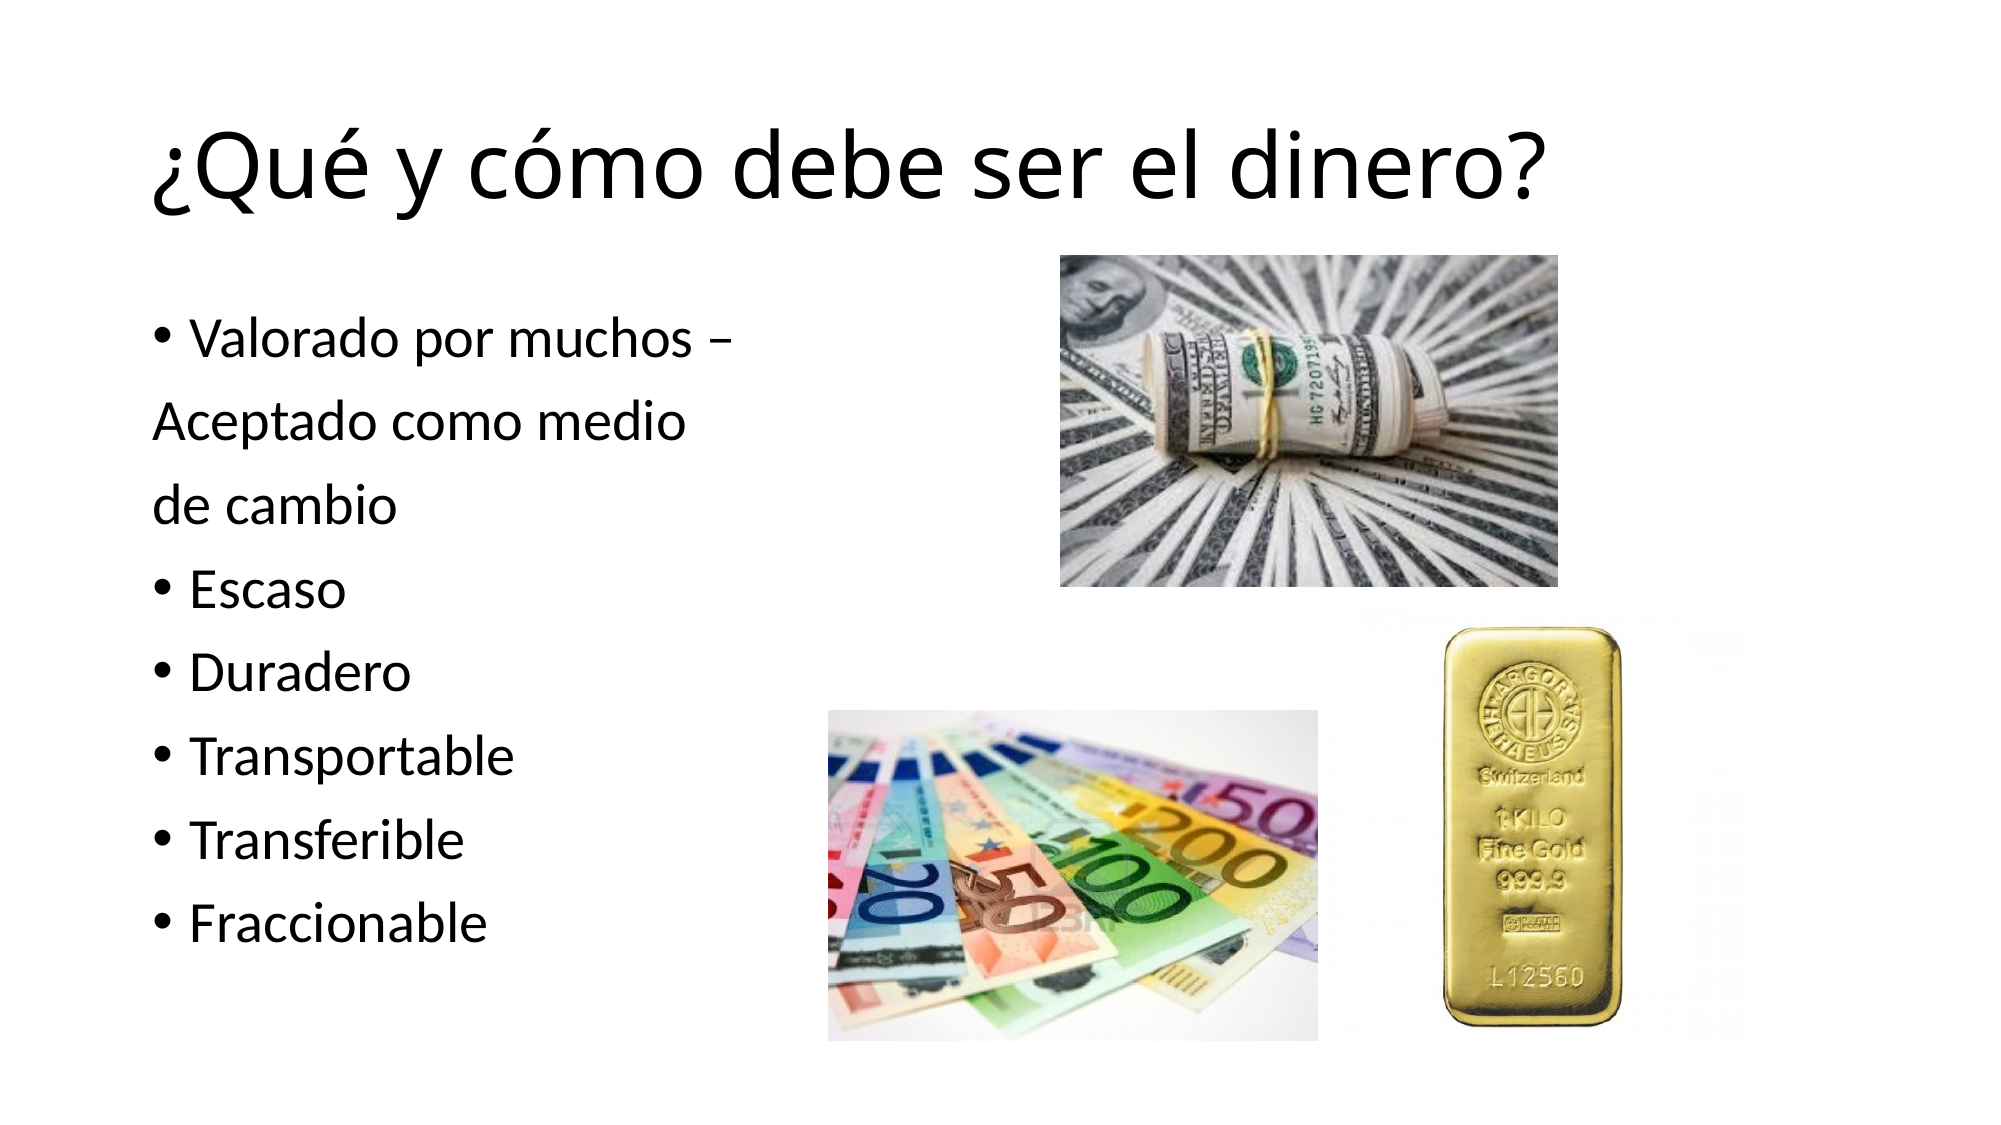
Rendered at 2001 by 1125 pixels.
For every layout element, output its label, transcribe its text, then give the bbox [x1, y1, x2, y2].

text_box [275, 0, 920, 336]
picture [828, 609, 1750, 1041]
title ¿Qué y cómo debe ser el dinero? [920, 59, 1863, 278]
picture [1060, 255, 1558, 587]
title ¿Qué y cómo debe ser el dinero? [137, 59, 275, 278]
list Valorado por muchos – Aceptado como medio de cambio Escaso Duradero Transportable Transferible Fraccionable [137, 299, 1863, 1014]
